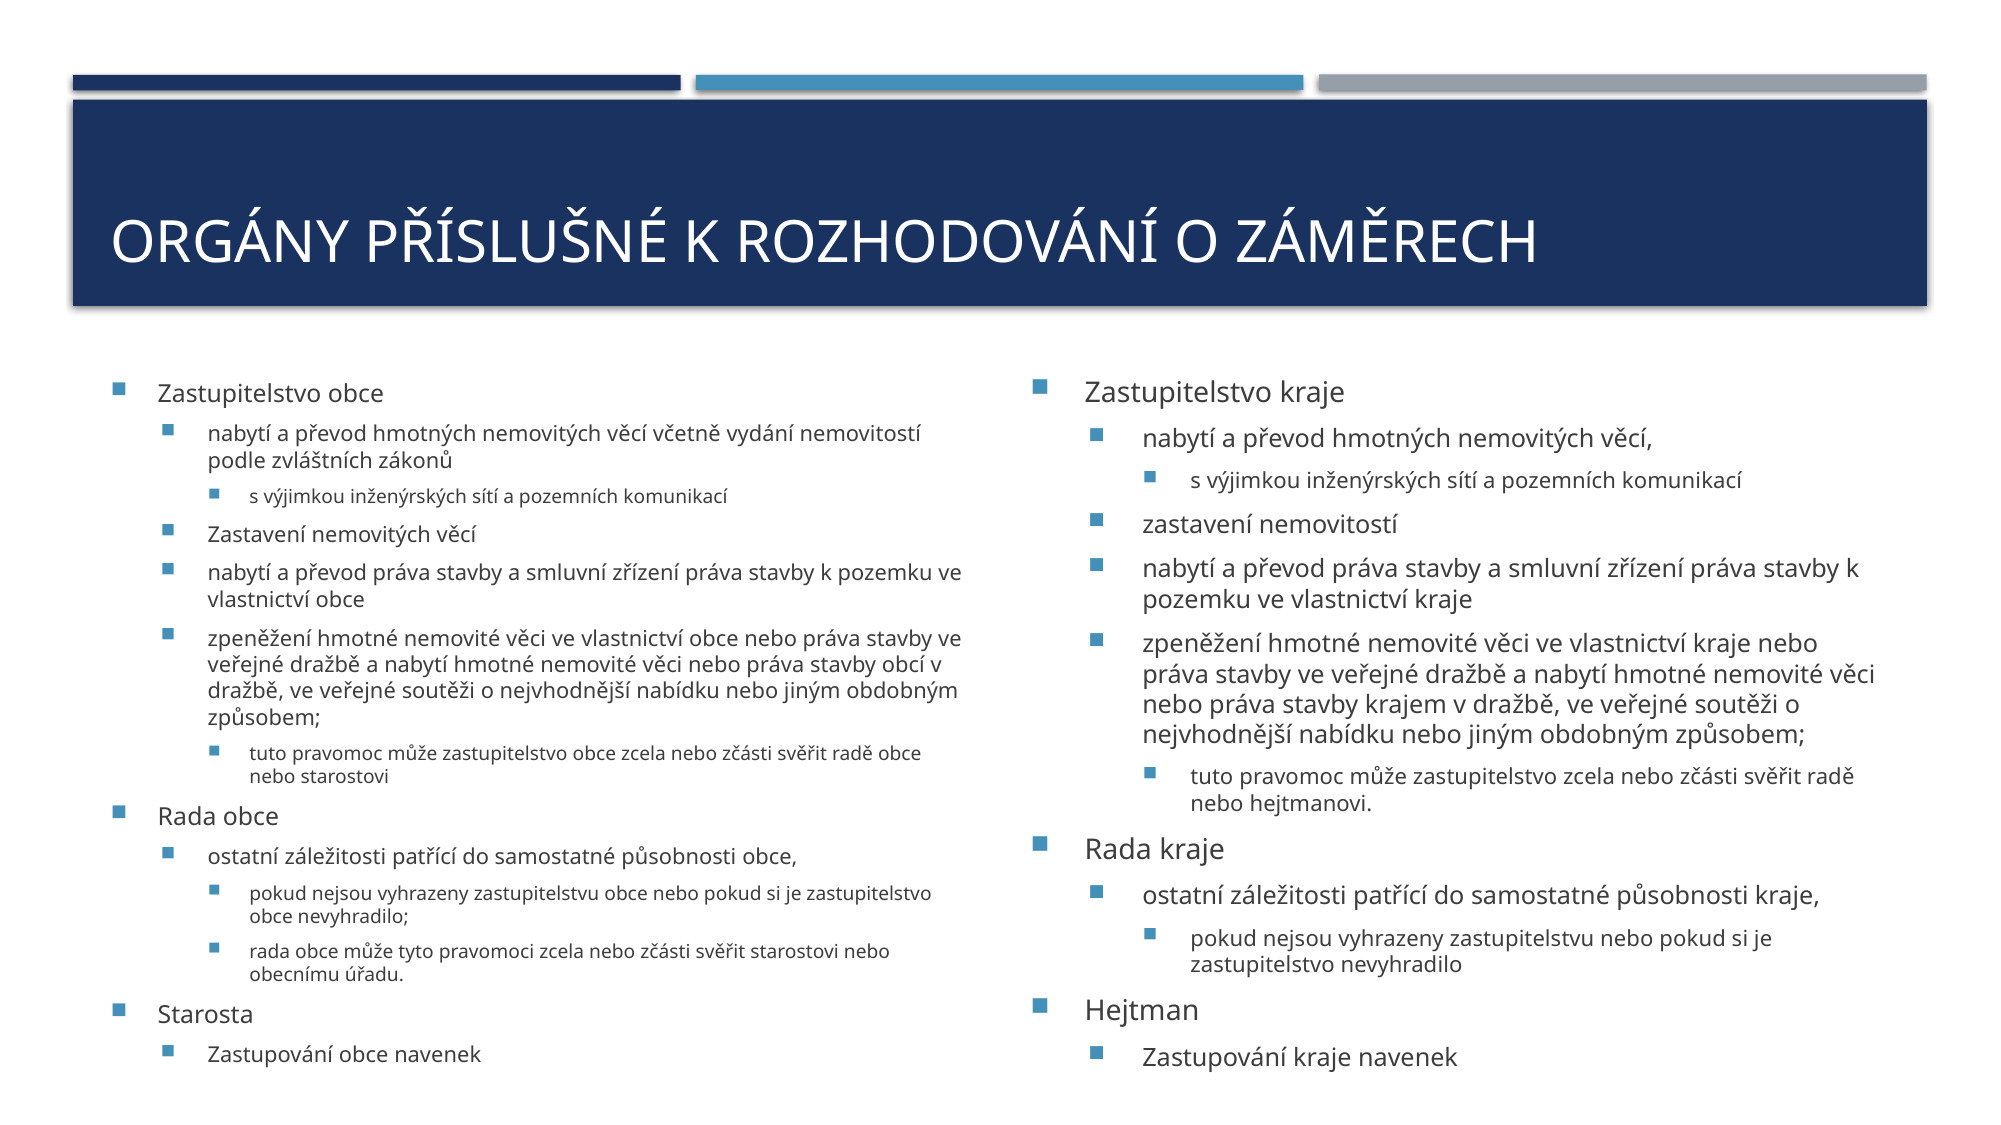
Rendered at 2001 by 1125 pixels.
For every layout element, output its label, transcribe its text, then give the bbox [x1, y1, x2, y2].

list Zastupitelstvo kraje nabytí a převod hmotných nemovitých věcí, s výjimkou inženýrských sítí a pozemních komunikací zastavení nemovitostí nabytí a převod práva stavby a smluvní zřízení práva stavby k pozemku ve vlastnictví kraje zpeněžení hmotné nemovité věci ve vlastnictví kraje nebo práva stavby ve veřejné dražbě a nabytí hmotné nemovité věci nebo práva stavby krajem v dražbě, ve veřejné soutěži o nejvhodnější nabídku nebo jiným obdobným způsobem; tuto pravomoc může zastupitelstvo zcela nebo zčásti svěřit radě nebo hejtmanovi. Rada kraje ostatní záležitosti patřící do samostatné působnosti kraje, pokud nejsou vyhrazeny zastupitelstvu nebo pokud si je zastupitelstvo nevyhradilo Hejtman Zastupování kraje navenek [1015, 365, 1905, 1080]
list Zastupitelstvo obce nabytí a převod hmotných nemovitých věcí včetně vydání nemovitostí podle zvláštních zákonů s výjimkou inženýrských sítí a pozemních komunikací Zastavení nemovitých věcí nabytí a převod práva stavby a smluvní zřízení práva stavby k pozemku ve vlastnictví obce zpeněžení hmotné nemovité věci ve vlastnictví obce nebo práva stavby ve veřejné dražbě a nabytí hmotné nemovité věci nebo práva stavby obcí v dražbě, ve veřejné soutěži o nejvhodnější nabídku nebo jiným obdobným způsobem; tuto pravomoc může zastupitelstvo obce zcela nebo zčásti svěřit radě obce nebo starostovi Rada obce ostatní záležitosti patřící do samostatné působnosti obce, pokud nejsou vyhrazeny zastupitelstvu obce nebo pokud si je zastupitelstvo obce nevyhradilo; rada obce může tyto pravomoci zcela nebo zčásti svěřit starostovi nebo obecnímu úřadu. Starosta Zastupování obce navenek [95, 365, 985, 1080]
title Orgány příslušné k rozhodování o záměrech [95, 119, 1905, 282]
